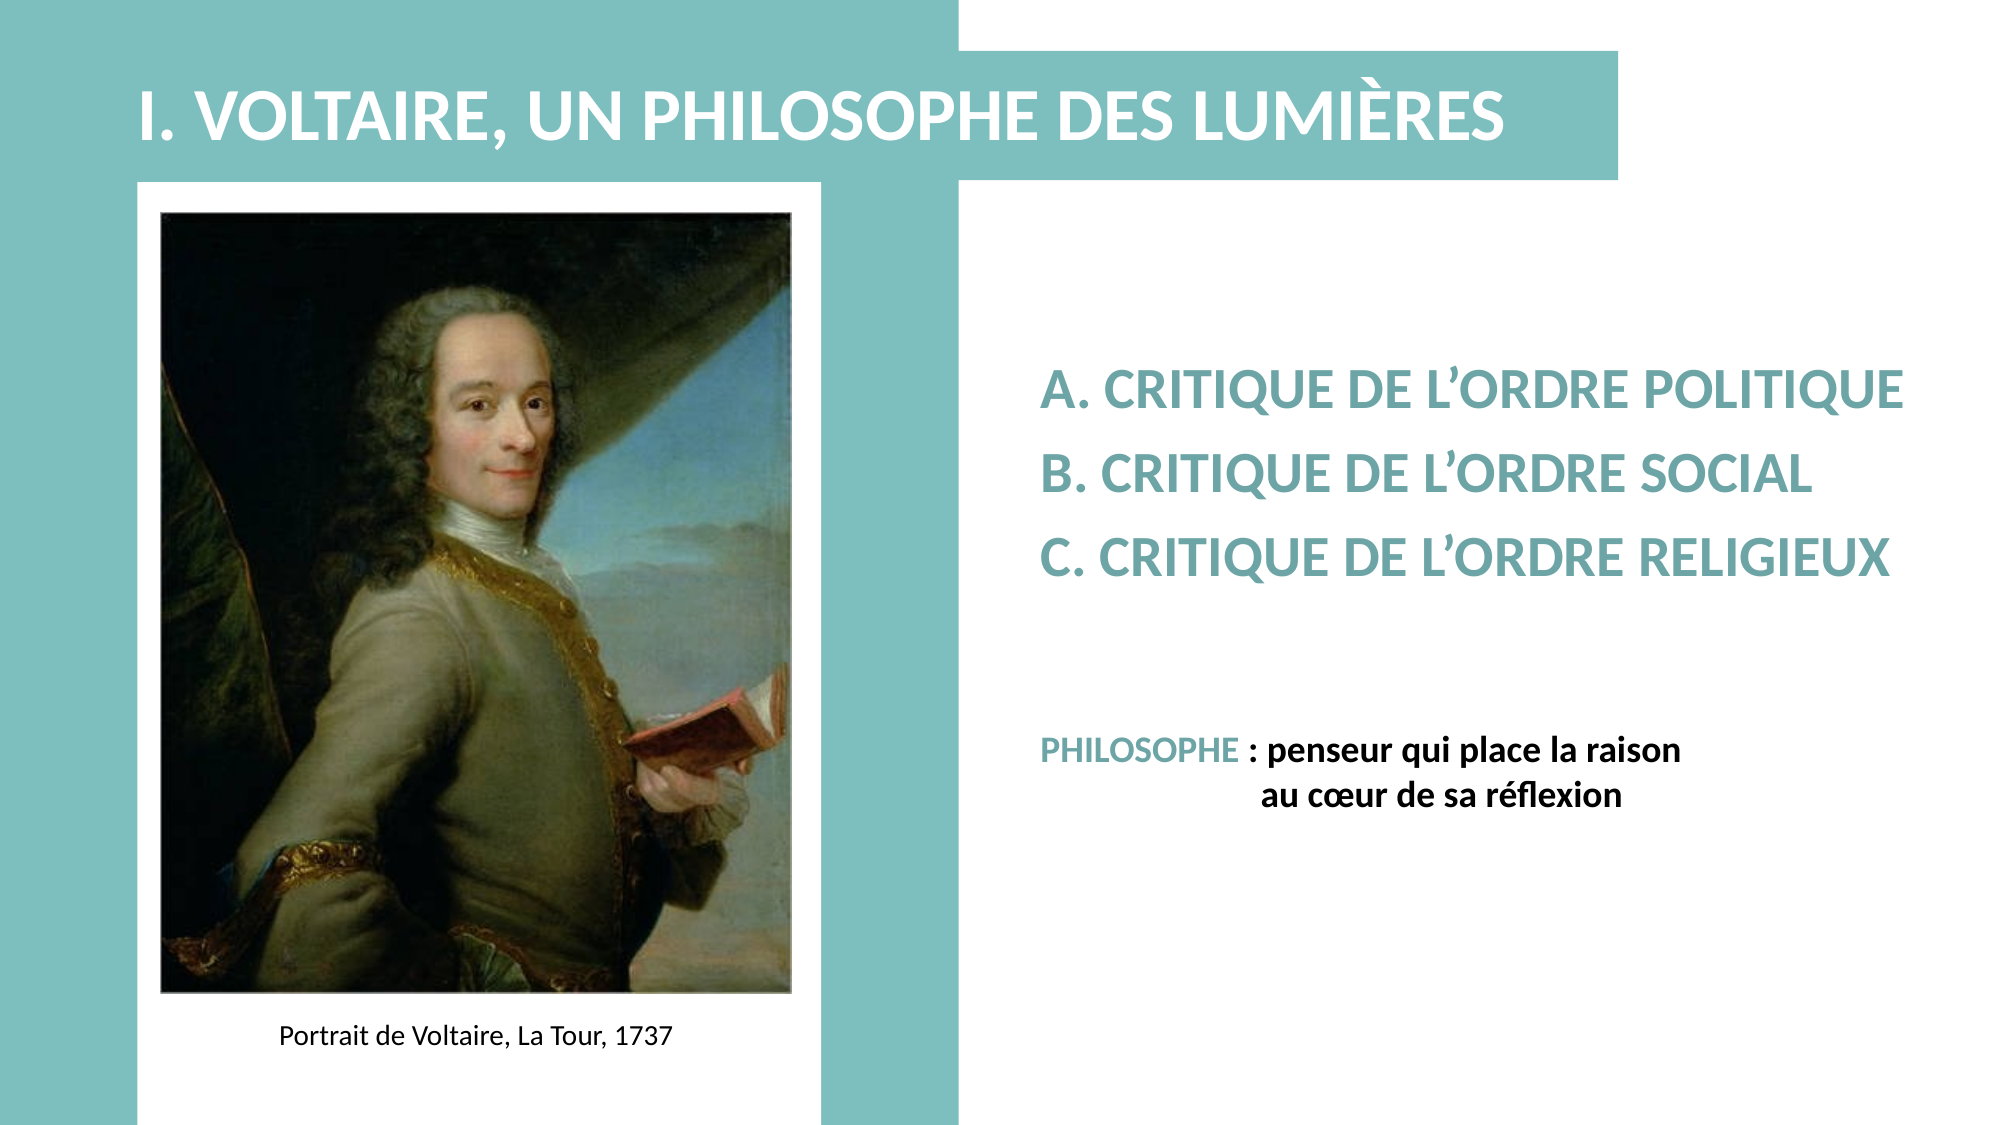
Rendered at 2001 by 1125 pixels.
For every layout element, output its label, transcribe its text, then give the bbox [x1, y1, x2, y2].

text_box [0, 0, 960, 1125]
title I. VOLTAIRE, UN PHILOSOPHE DES LUMIÈRES [122, 36, 1687, 197]
text_box PHILOSOPHE : penseur qui place la raison au cœur de sa réflexion [1025, 717, 1802, 822]
list A. CRITIQUE DE L’ORDRE POLITIQUE B. CRITIQUE DE L’ORDRE SOCIAL C. CRITIQUE DE L’ORDRE RELIGIEUX [1025, 351, 1985, 669]
text_box Portrait de Voltaire, La Tour, 1737 [168, 1008, 785, 1059]
picture [160, 212, 793, 994]
text_box [136, 197, 822, 1125]
